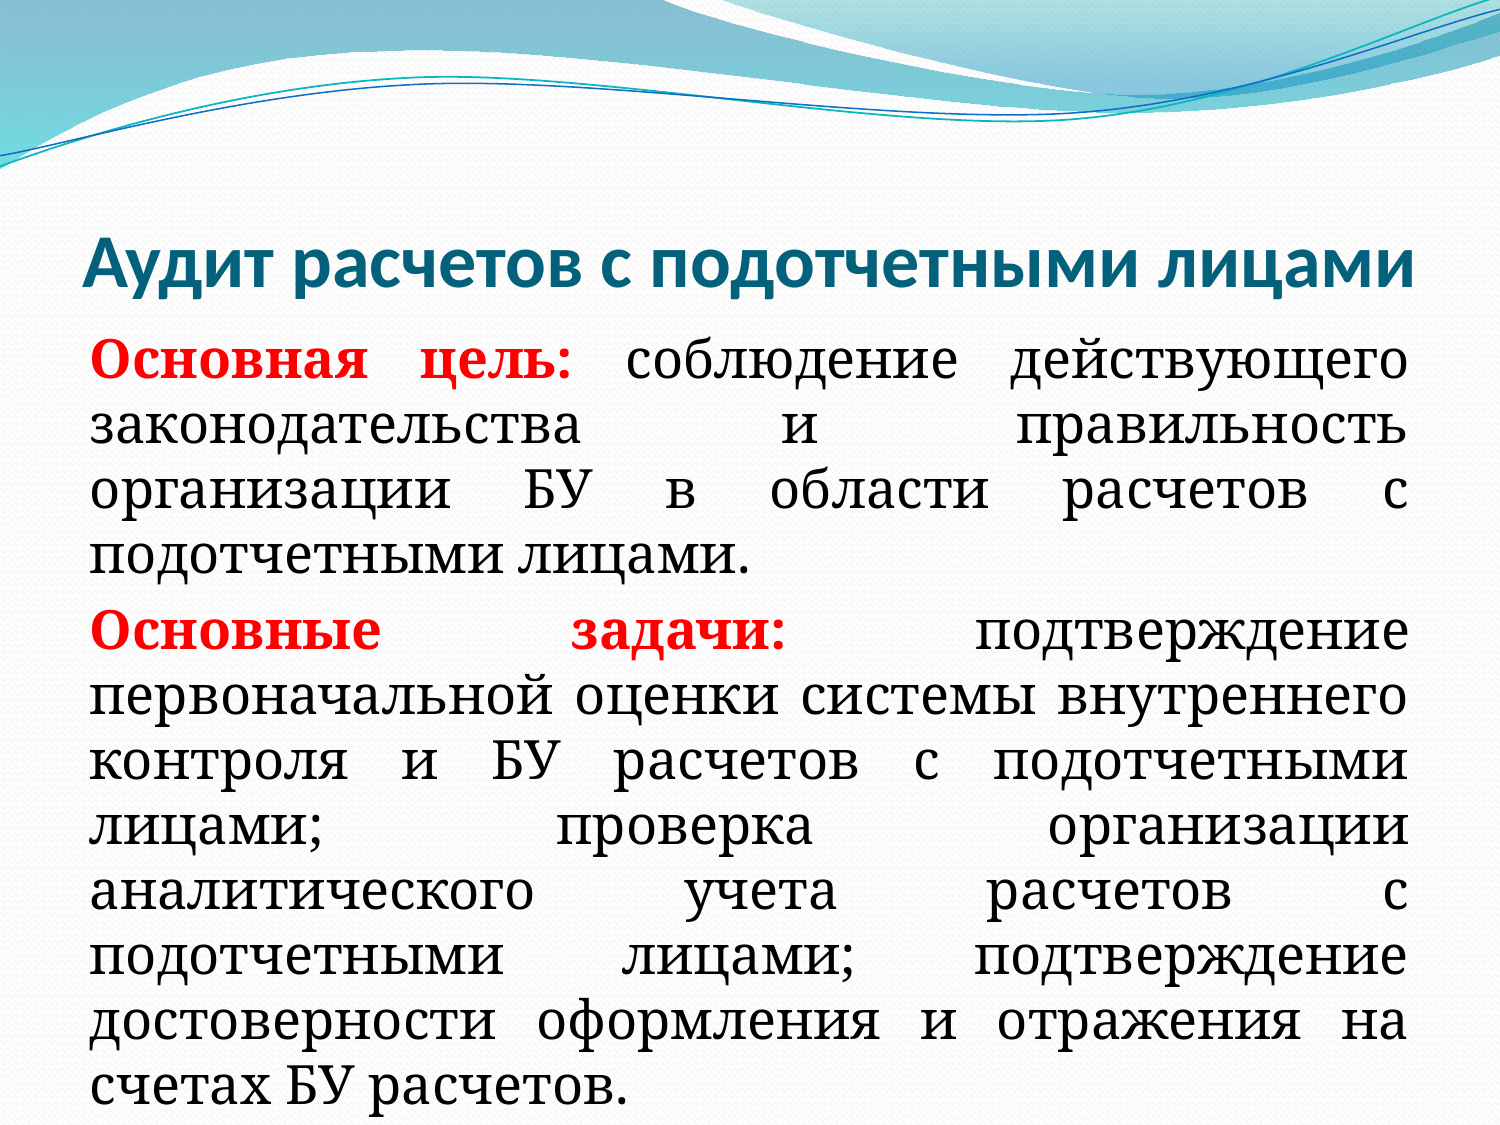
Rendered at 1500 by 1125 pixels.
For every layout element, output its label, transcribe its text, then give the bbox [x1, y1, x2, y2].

list Основная цель: соблюдение действующего законодательства и правильность организации БУ в области расчетов с подотчетными лицами. Основные задачи: подтверждение первоначальной оценки системы внутреннего контроля и БУ расчетов с подотчетными лицами; проверка организации аналитического учета расчетов с подотчетными лицами; подтверждение достоверности оформления и отражения на счетах БУ расчетов. [75, 317, 1425, 1038]
title Аудит расчетов с подотчетными лицами [75, 115, 1425, 303]
